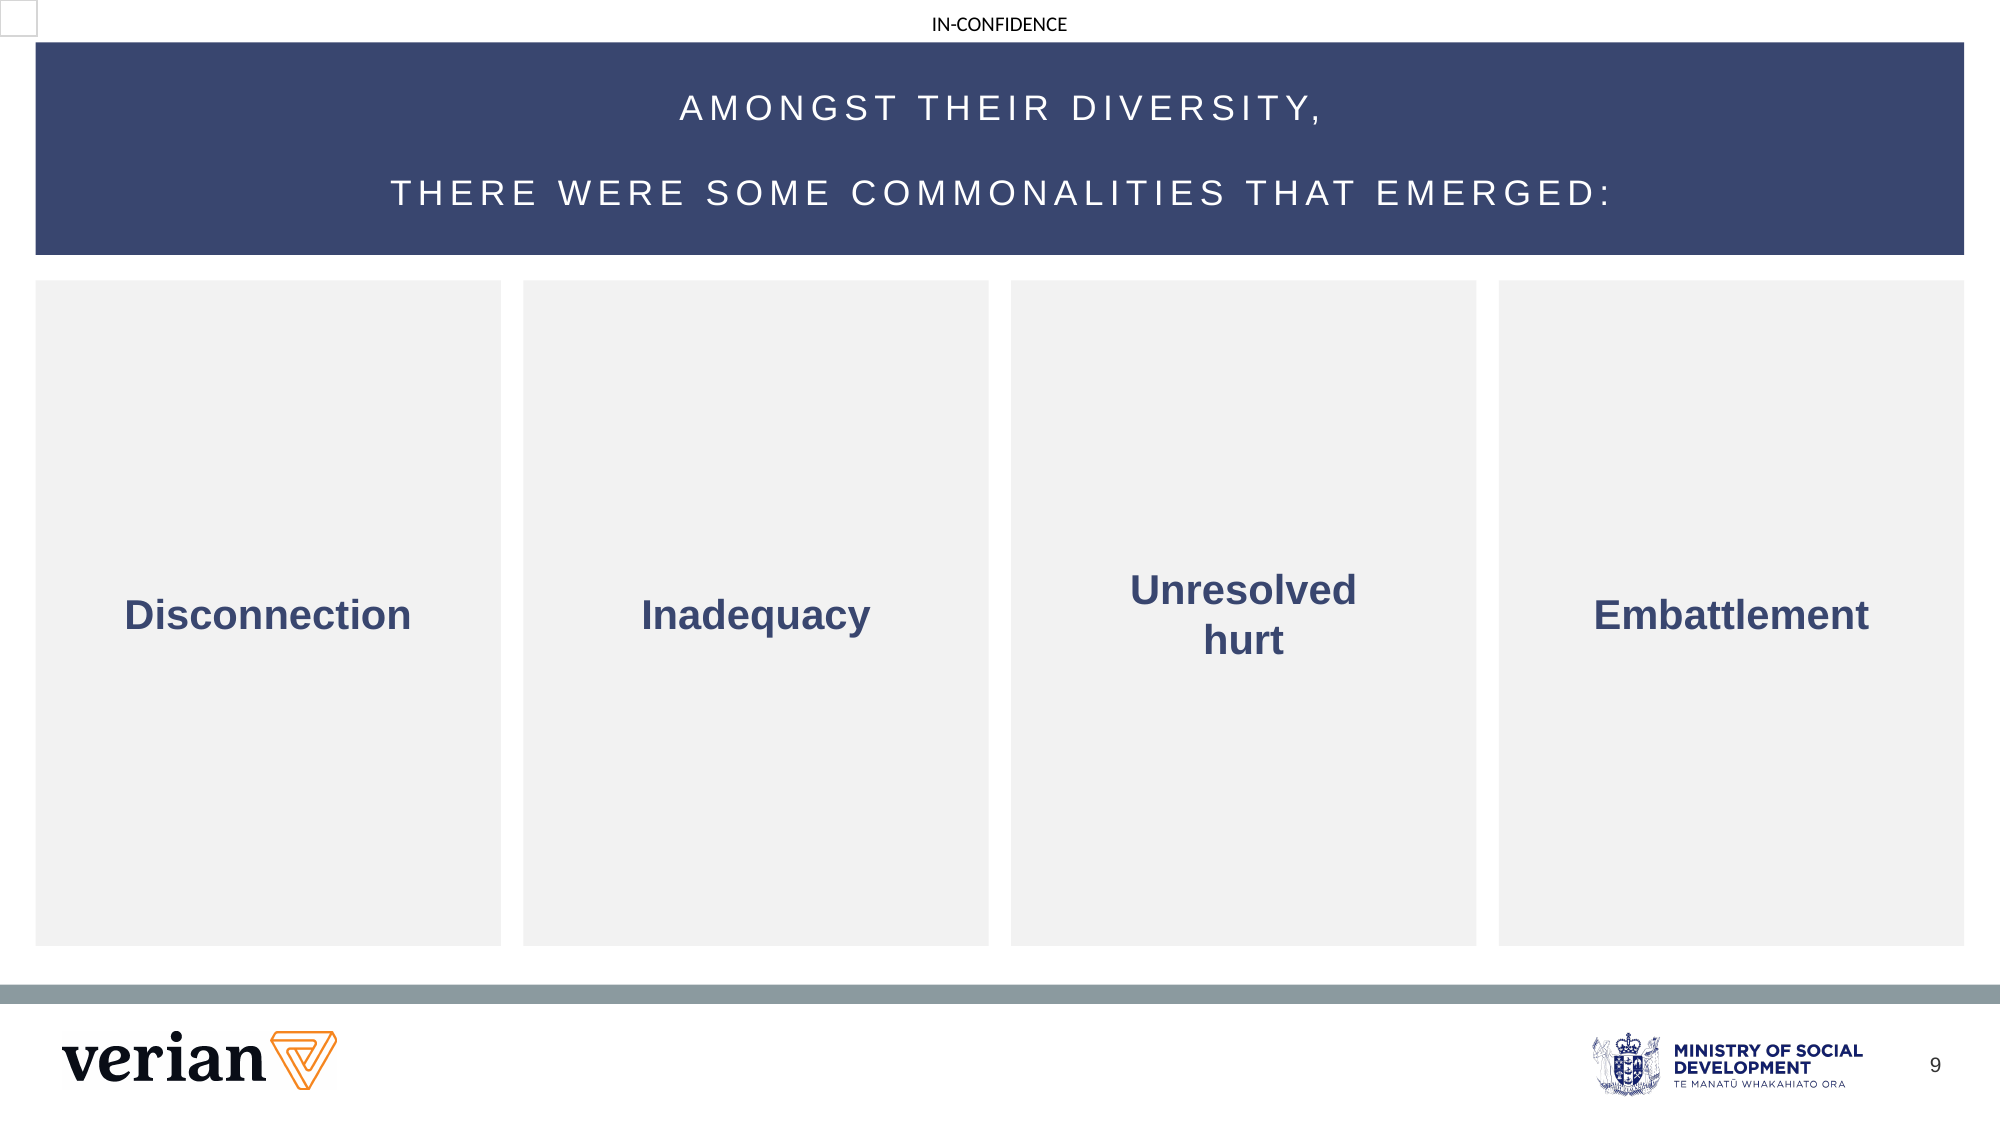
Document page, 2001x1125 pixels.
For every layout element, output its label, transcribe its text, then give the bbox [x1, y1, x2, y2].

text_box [35, 280, 1965, 946]
text_box [0, 0, 38, 37]
picture [62, 1031, 337, 1090]
text_box AMONGST THEIR DIVERSITY, THERE WERE SOME COMMONALITIES THAT EMERGED: [35, 42, 1965, 255]
picture [1592, 1031, 1863, 1098]
